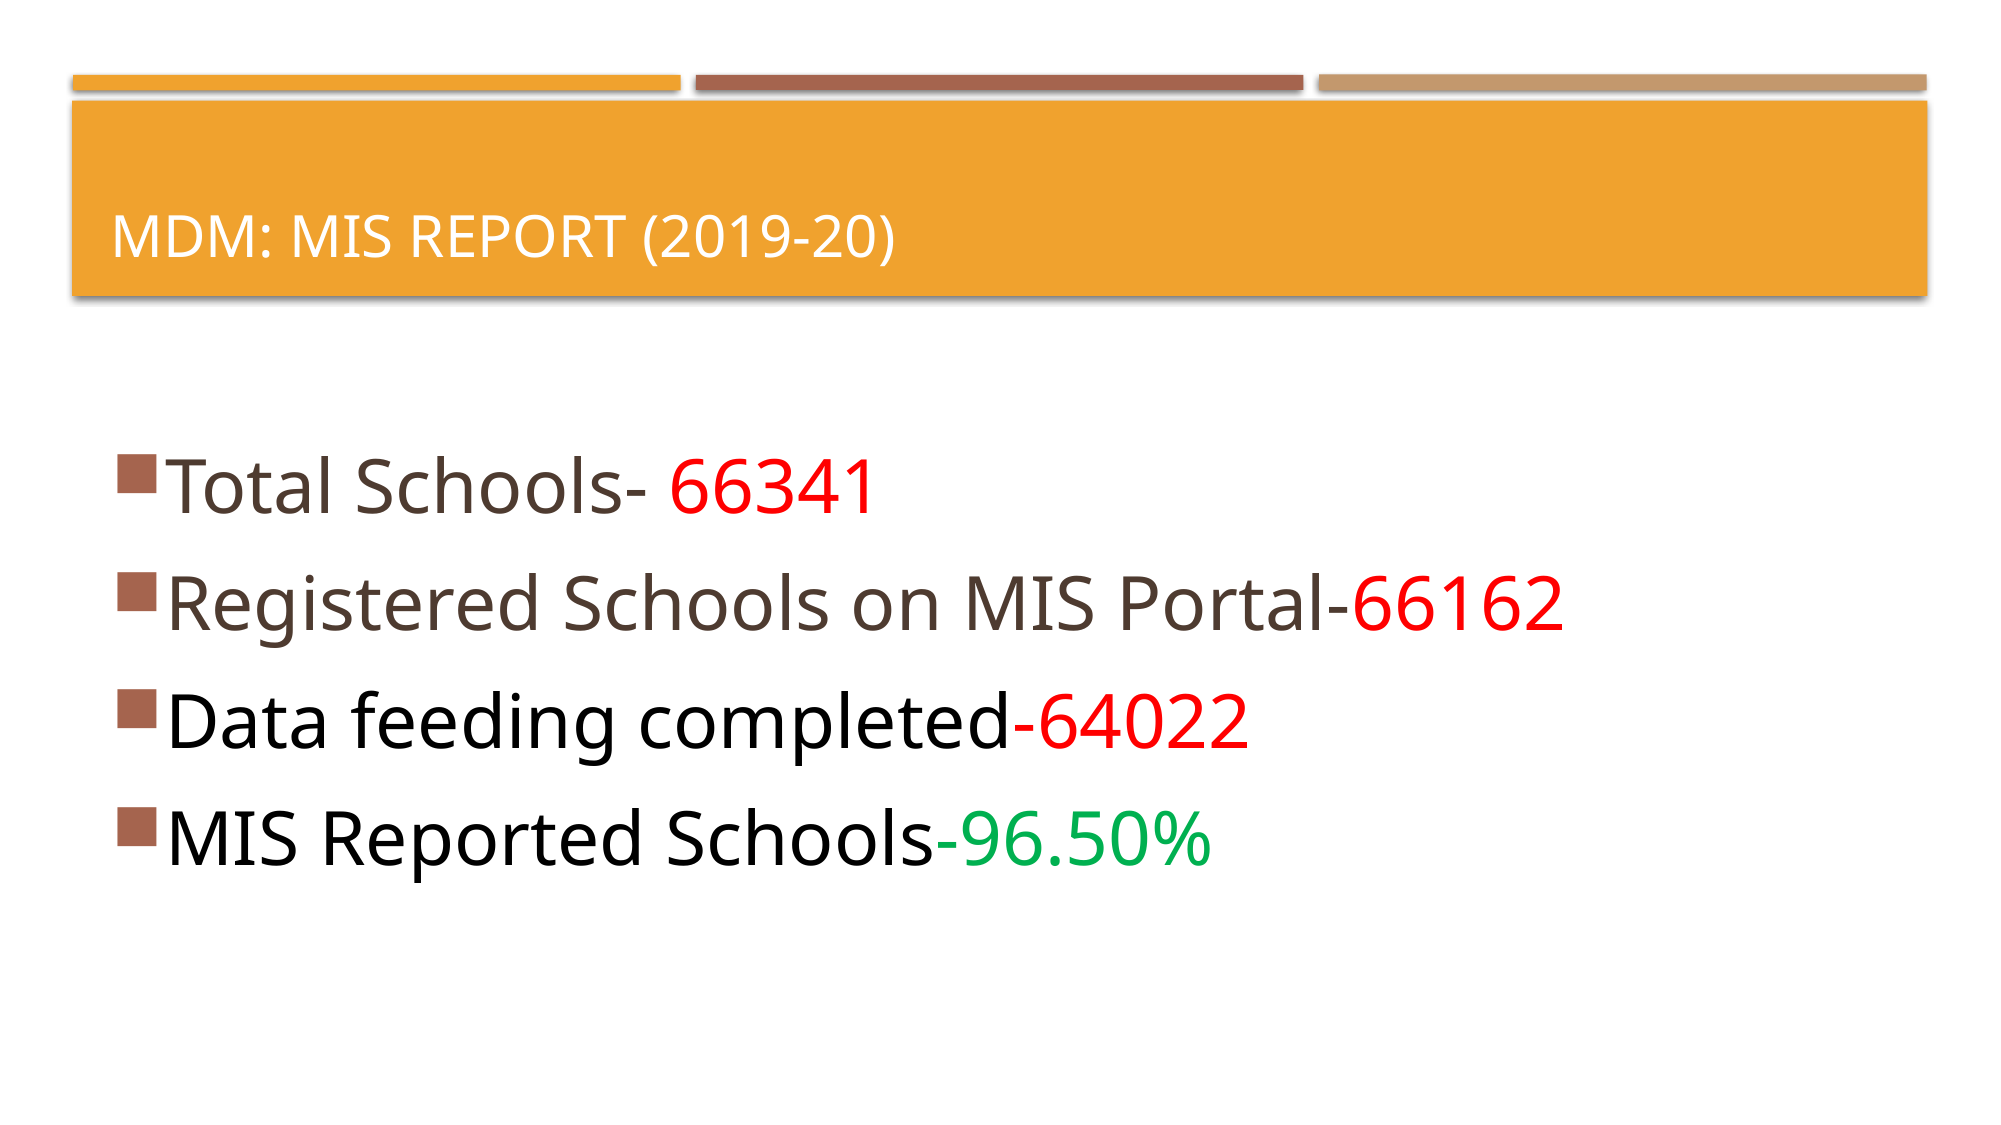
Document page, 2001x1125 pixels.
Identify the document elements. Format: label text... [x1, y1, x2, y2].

list Total Schools- 66341 Registered Schools on MIS Portal-66162 Data feeding completed-64022 MIS Reported Schools-96.50% [95, 357, 1905, 962]
title MDM: MIS Report (2019-20) [95, 115, 1905, 282]
